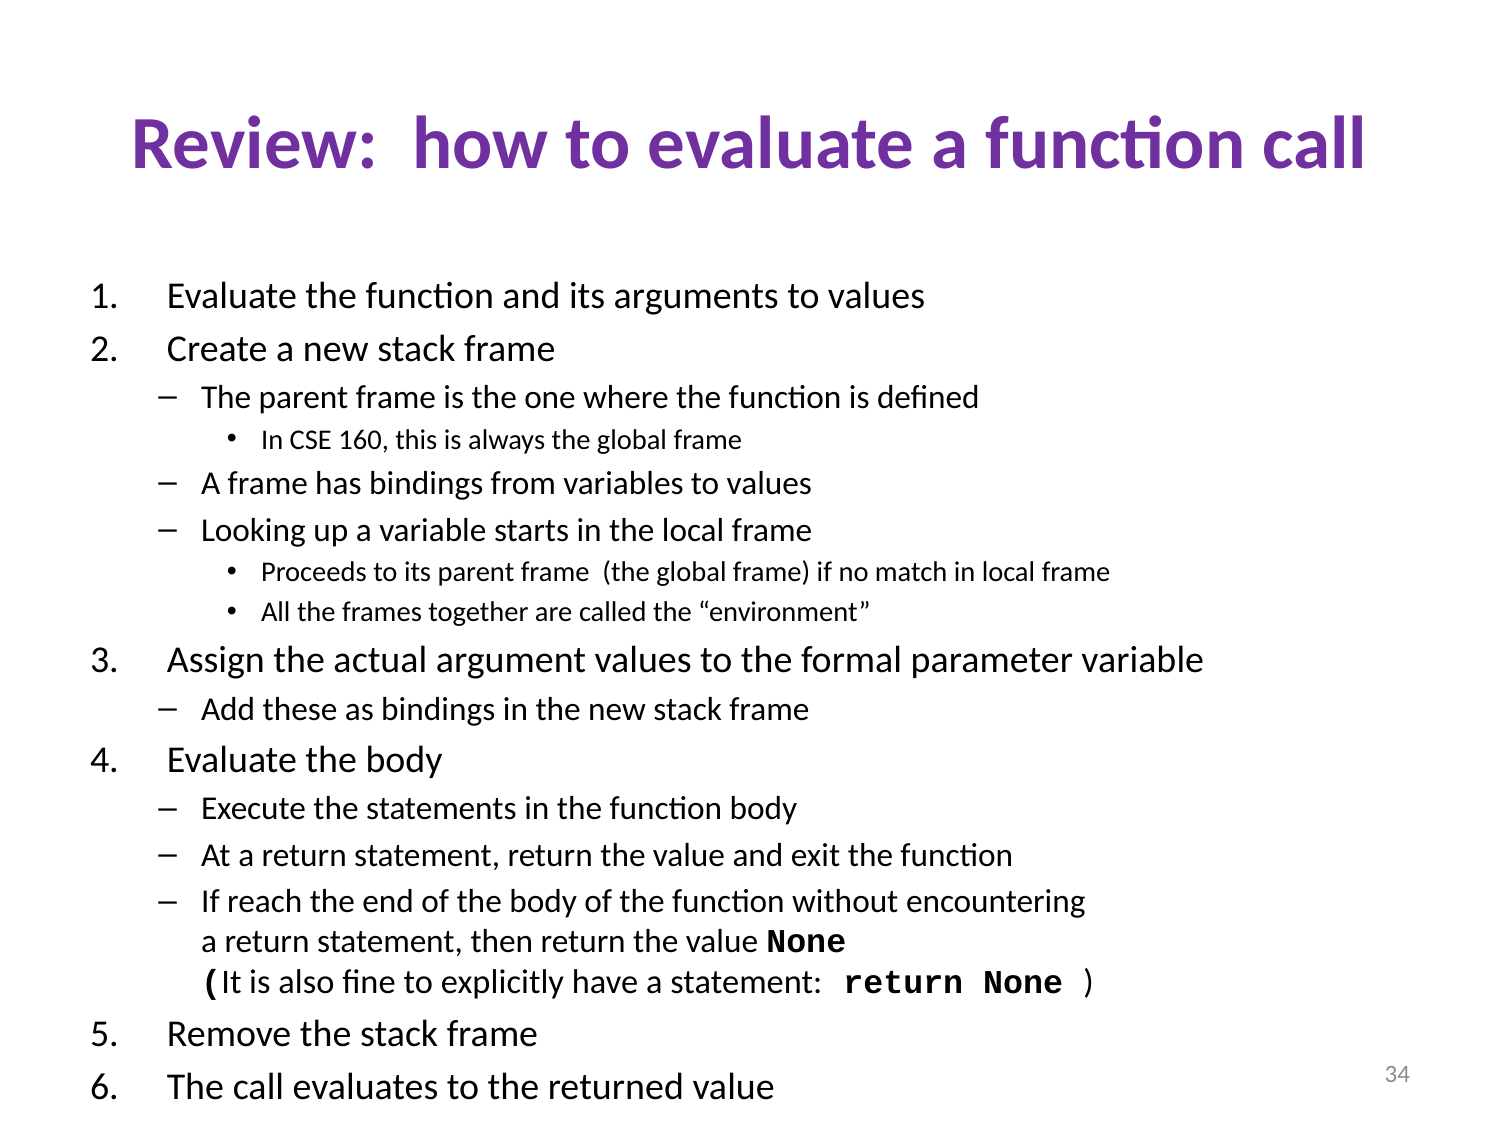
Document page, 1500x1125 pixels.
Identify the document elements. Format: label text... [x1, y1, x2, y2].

list Evaluate the function and its arguments to values Create a new stack frame The parent frame is the one where the function is defined In CSE 160, this is always the global frame A frame has bindings from variables to values Looking up a variable starts in the local frame Proceeds to its parent frame (the global frame) if no match in local frame All the frames together are called the “environment” Assign the actual argument values to the formal parameter variable Add these as bindings in the new stack frame Evaluate the body Execute the statements in the function body At a return statement, return the value and exit the function If reach the end of the body of the function without encountering a return statement, then return the value None (It is also fine to explicitly have a statement: return None ) Remove the stack frame The call evaluates to the returned value [75, 262, 1425, 1125]
slide_number 34 [1074, 1042, 1425, 1103]
title Review: how to evaluate a function call [75, 45, 1425, 233]
